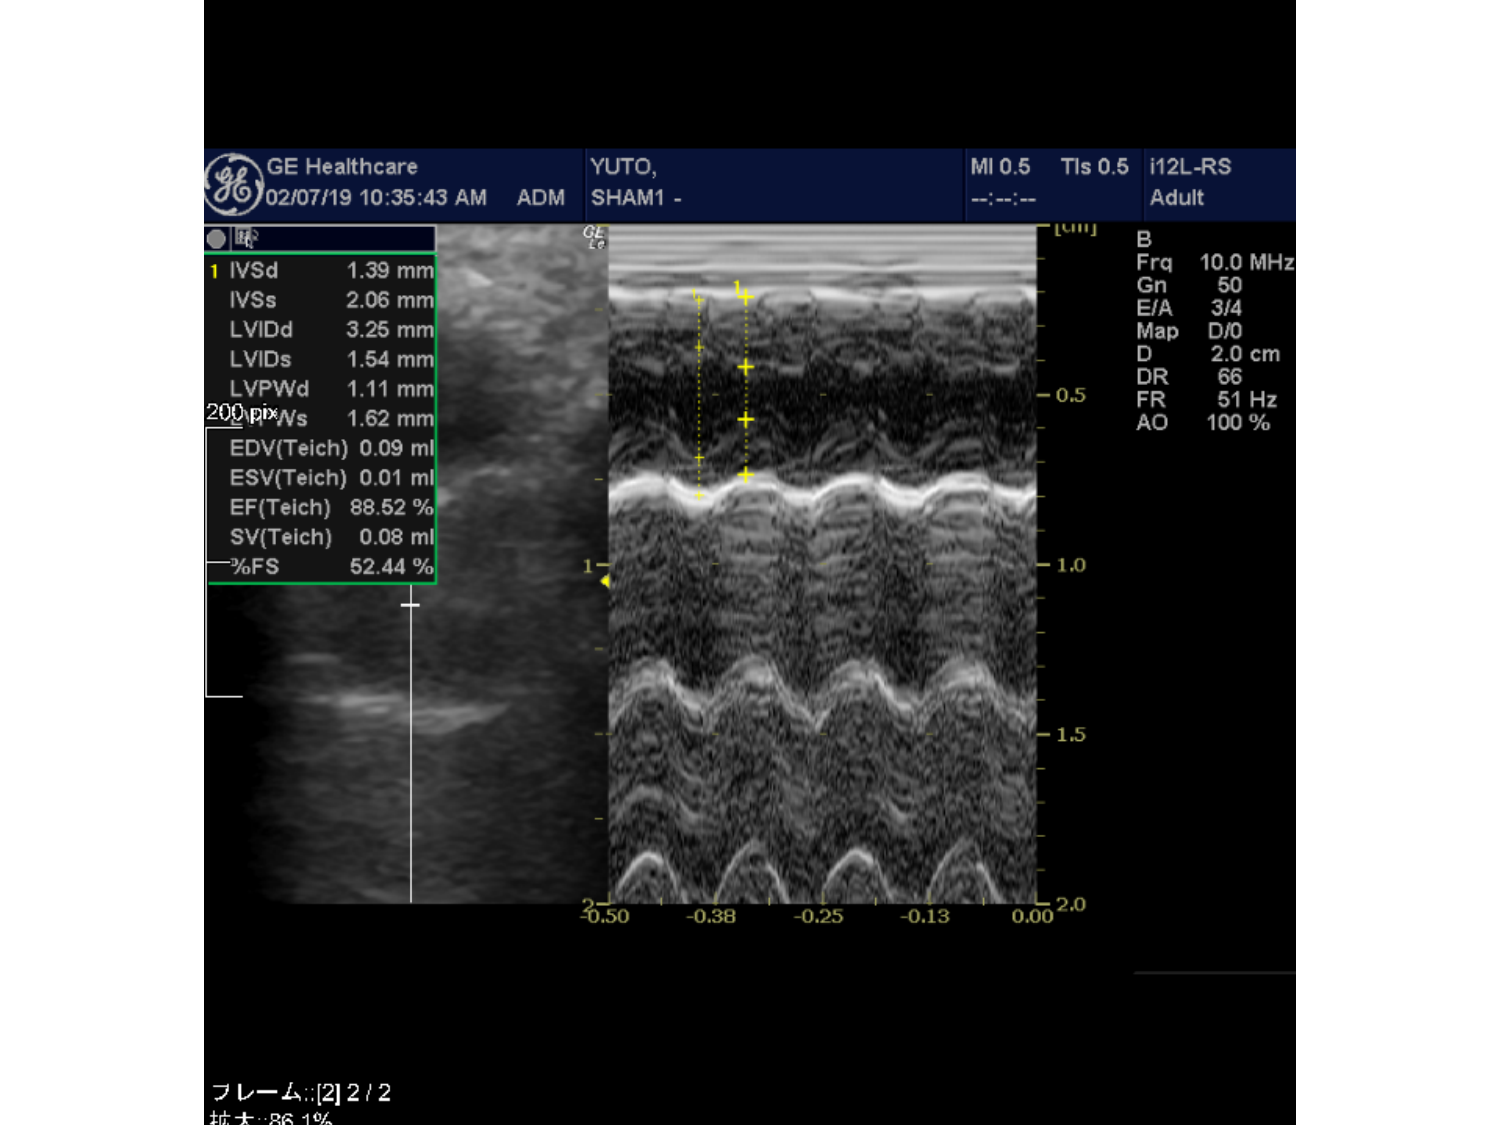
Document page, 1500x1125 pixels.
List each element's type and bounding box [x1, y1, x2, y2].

picture [204, 0, 1296, 1125]
